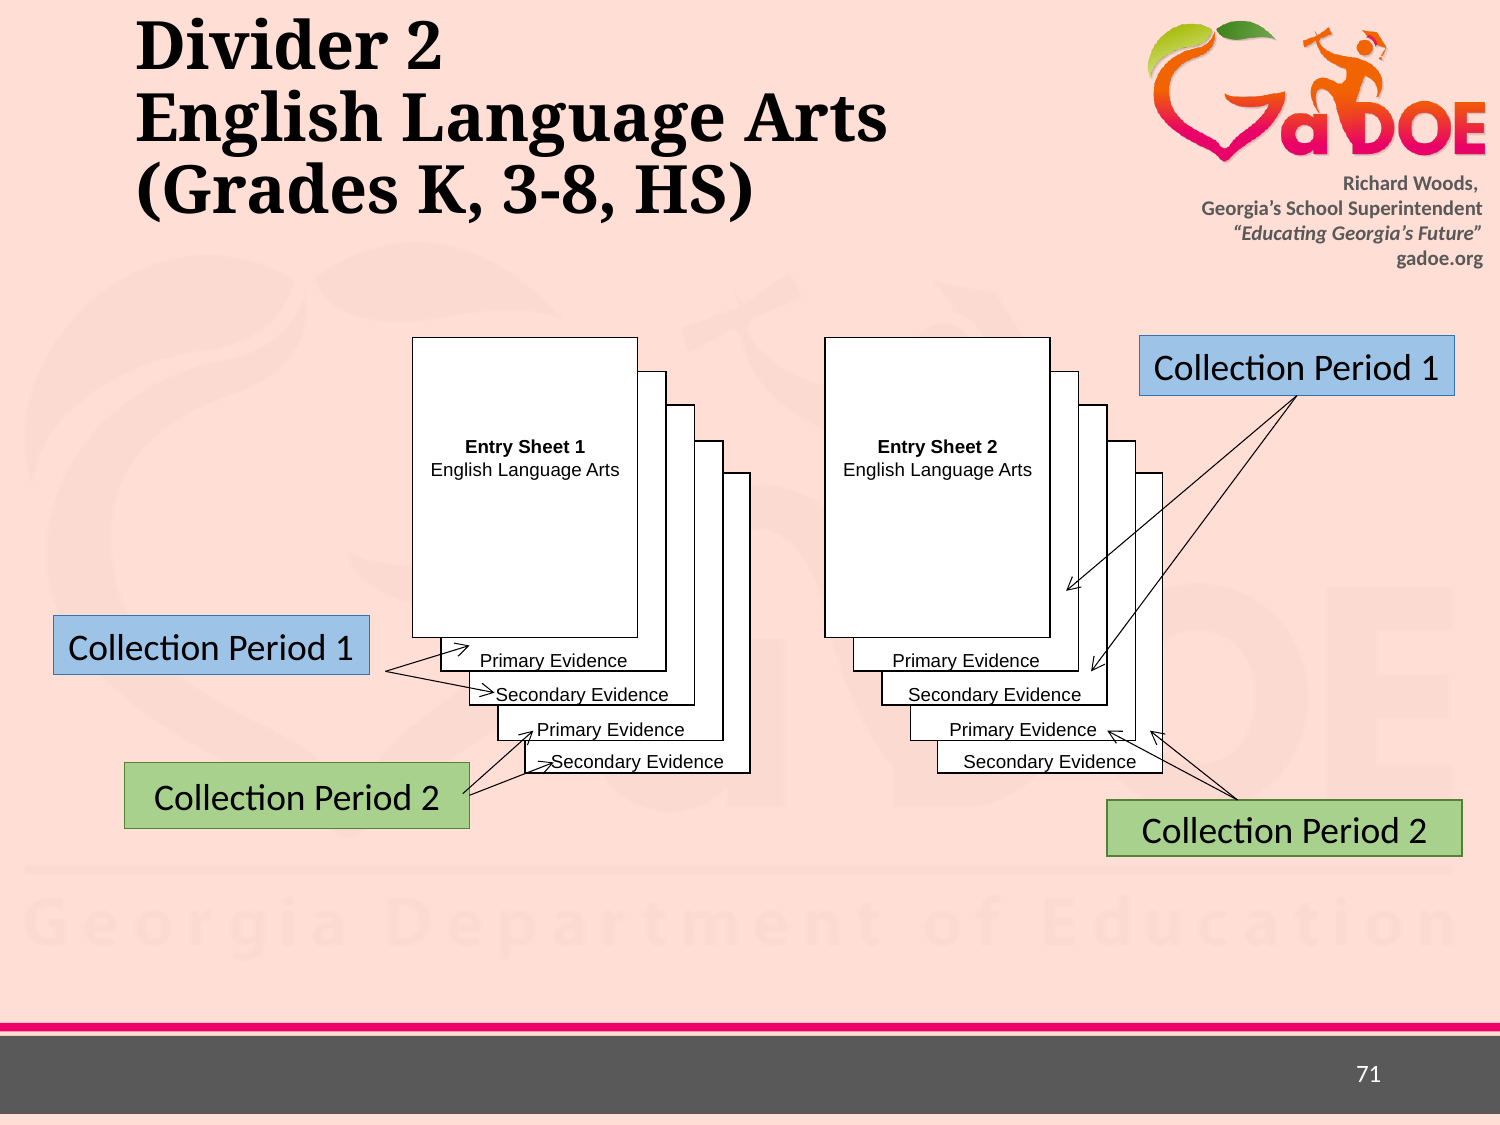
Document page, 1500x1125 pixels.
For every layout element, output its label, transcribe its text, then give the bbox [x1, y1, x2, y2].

text_box Collection Period 1 [53, 615, 370, 675]
picture [19, 235, 1473, 980]
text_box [1066, 396, 1091, 591]
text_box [385, 671, 495, 693]
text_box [469, 762, 554, 796]
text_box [1091, 396, 1298, 672]
picture [1135, 8, 1499, 164]
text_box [1107, 730, 1149, 800]
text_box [412, 337, 1175, 773]
title Divider 2 English Language Arts (Grades K, 3-8, HS) [120, 60, 1157, 180]
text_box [1149, 730, 1238, 800]
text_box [385, 645, 470, 671]
text_box Collection Period 2 [1106, 799, 1463, 857]
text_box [462, 730, 534, 794]
text_box Collection Period 1 [1139, 335, 1455, 396]
slide_number 71 [1058, 1042, 1397, 1103]
text_box Collection Period 2 [124, 762, 470, 829]
